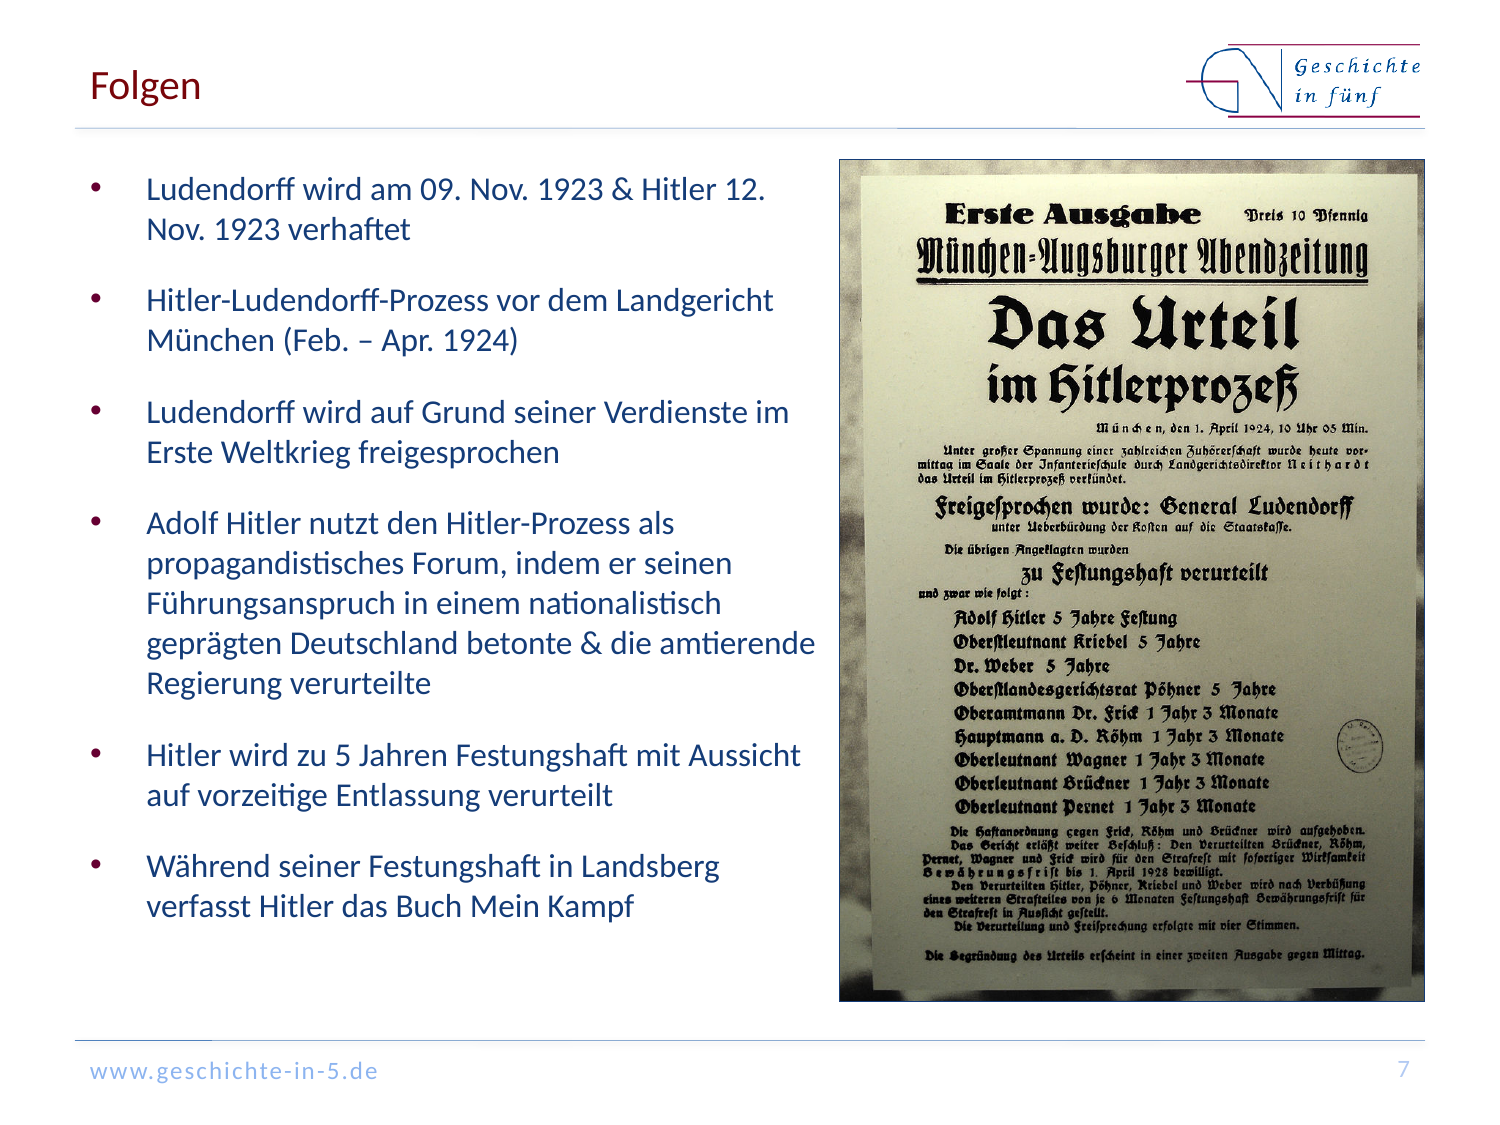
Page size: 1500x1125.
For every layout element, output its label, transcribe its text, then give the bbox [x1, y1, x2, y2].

picture [1182, 38, 1425, 122]
slide_number 7 [1074, 1042, 1425, 1093]
list Ludendorff wird am 09. Nov. 1923 & Hitler 12. Nov. 1923 verhaftet Hitler-Ludendorff-Prozess vor dem Landgericht München (Feb. – Apr. 1924) Ludendorff wird auf Grund seiner Verdienste im Erste Weltkrieg freigesprochen Adolf Hitler nutzt den Hitler-Prozess als propagandistisches Forum, indem er seinen Führungsanspruch in einem nationalistisch geprägten Deutschland betonte & die amtierende Regierung verurteilte Hitler wird zu 5 Jahren Festungshaft mit Aussicht auf vorzeitige Entlassung verurteilt Während seiner Festungshaft in Landsberg verfasst Hitler das Buch Mein Kampf [75, 159, 837, 1005]
title Folgen [75, 45, 1183, 122]
picture [839, 159, 1426, 1002]
